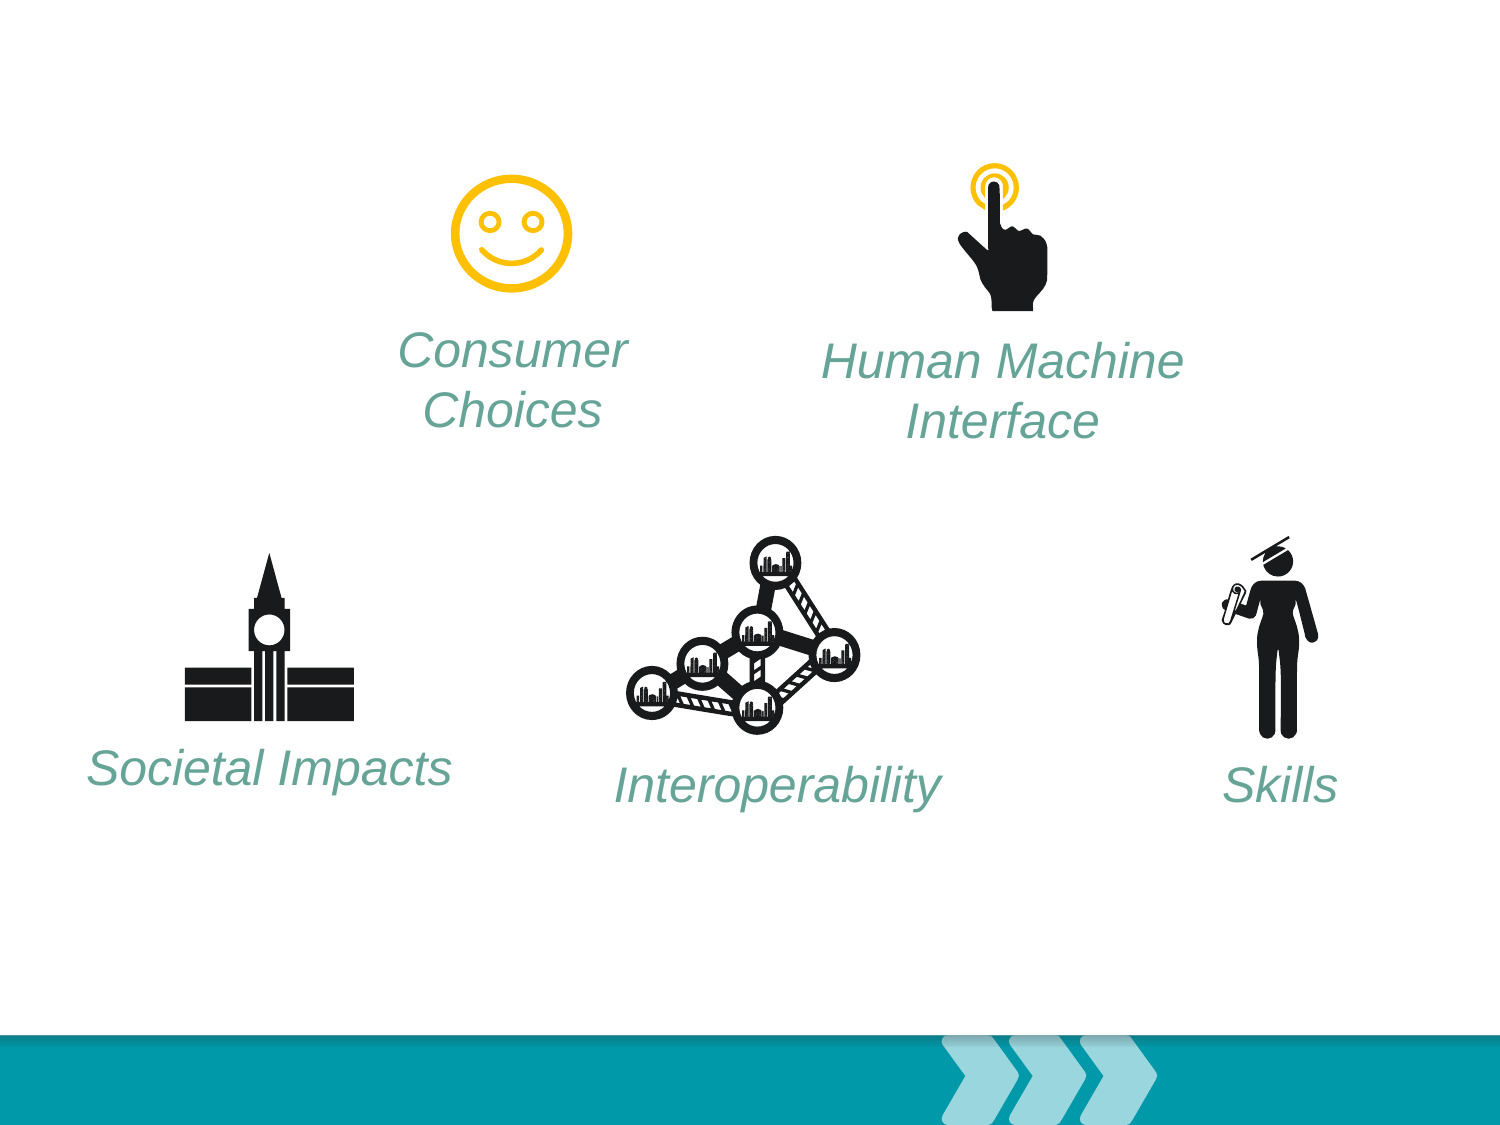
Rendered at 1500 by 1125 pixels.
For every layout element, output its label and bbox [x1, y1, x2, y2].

text_box [804, 163, 1201, 458]
text_box [44, 552, 494, 804]
text_box [544, 535, 1011, 822]
text_box [1060, 535, 1500, 822]
text_box [299, 174, 726, 447]
